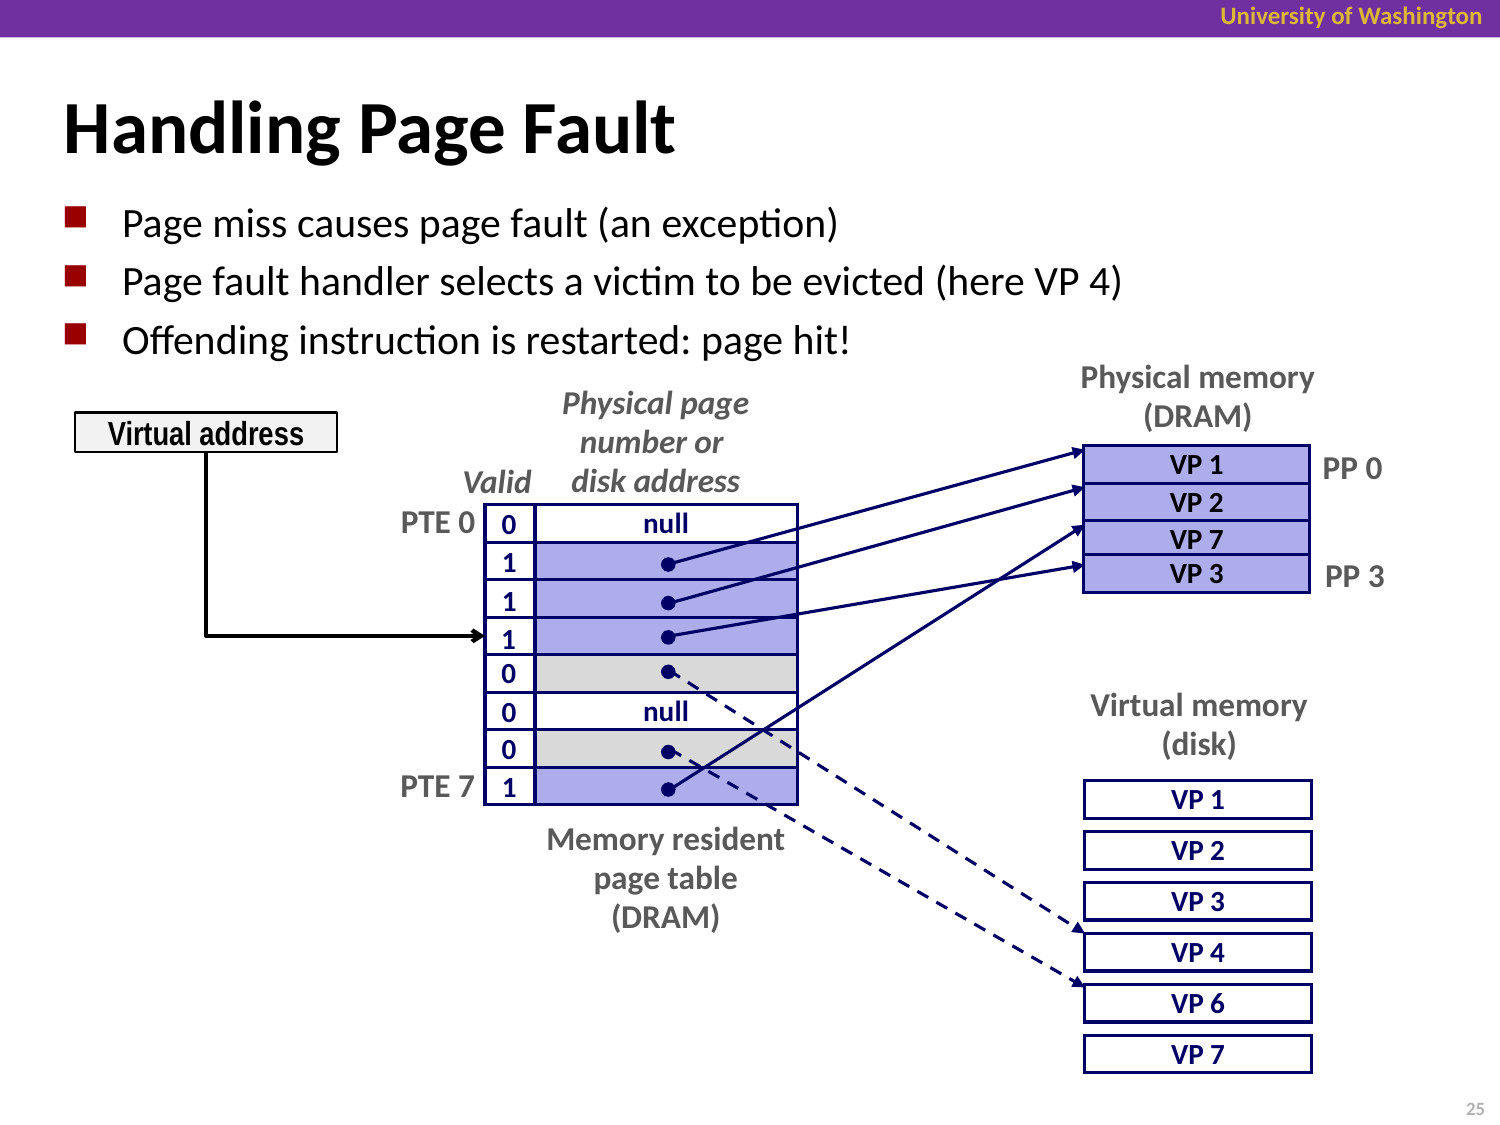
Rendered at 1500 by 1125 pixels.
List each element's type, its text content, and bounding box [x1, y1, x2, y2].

text_box [999, 524, 1085, 579]
text_box [535, 730, 761, 767]
text_box 1 [486, 614, 531, 648]
text_box Virtual memory (disk) [1075, 677, 1324, 772]
text_box 0 [486, 687, 532, 724]
text_box [662, 631, 675, 644]
text_box VP 7 [1084, 1035, 1312, 1073]
text_box PTE 0 [442, 494, 491, 549]
text_box VP 2 [1084, 831, 1312, 870]
text_box 1 [487, 576, 532, 626]
text_box Memory resident page table (DRAM) [531, 811, 801, 944]
text_box VP 1 [1083, 445, 1310, 484]
text_box VP 3 [1083, 554, 1310, 593]
text_box [535, 542, 798, 579]
text_box [535, 617, 798, 654]
text_box Valid [447, 454, 560, 509]
text_box 0 [491, 499, 532, 537]
text_box [662, 745, 675, 759]
text_box [662, 558, 675, 571]
text_box [535, 767, 798, 805]
text_box [675, 484, 1083, 602]
text_box [1071, 921, 1085, 934]
text_box [531, 617, 535, 654]
text_box 0 [486, 724, 532, 775]
text_box null [535, 693, 798, 730]
text_box [535, 654, 798, 693]
text_box [662, 596, 675, 610]
text_box PP 0 [1307, 440, 1398, 495]
text_box VP 7 [1083, 521, 1310, 554]
text_box 1 [490, 775, 532, 813]
text_box PP 3 [1310, 548, 1400, 603]
title Handling Page Fault [48, 58, 1408, 188]
text_box Virtual address [75, 412, 248, 453]
text_box VP 6 [1084, 984, 1312, 1022]
list Page miss causes page fault (an exception) Page fault handler selects a victim to be evicted (here VP 4) Offending instruction is restarted: page hit! [50, 188, 1414, 313]
text_box [662, 783, 675, 796]
text_box [531, 654, 535, 693]
text_box [662, 665, 675, 679]
text_box VP 2 [1083, 484, 1310, 521]
text_box [707, 730, 798, 767]
text_box [1066, 975, 1084, 988]
text_box VP 1 [1084, 780, 1312, 819]
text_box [253, 404, 438, 684]
text_box [670, 560, 1085, 637]
text_box [535, 579, 798, 617]
text_box VP 3 [1084, 882, 1312, 921]
text_box VP 4 [1084, 933, 1312, 971]
text_box [675, 446, 1083, 563]
text_box null [535, 504, 798, 542]
slide_number 25 [1400, 1077, 1500, 1125]
text_box Physical memory (DRAM) [1065, 349, 1330, 444]
text_box Physical page number or disk address [547, 375, 765, 508]
text_box PTE 7 [385, 758, 490, 814]
text_box 0 [486, 648, 531, 687]
text_box 1 [487, 537, 532, 576]
